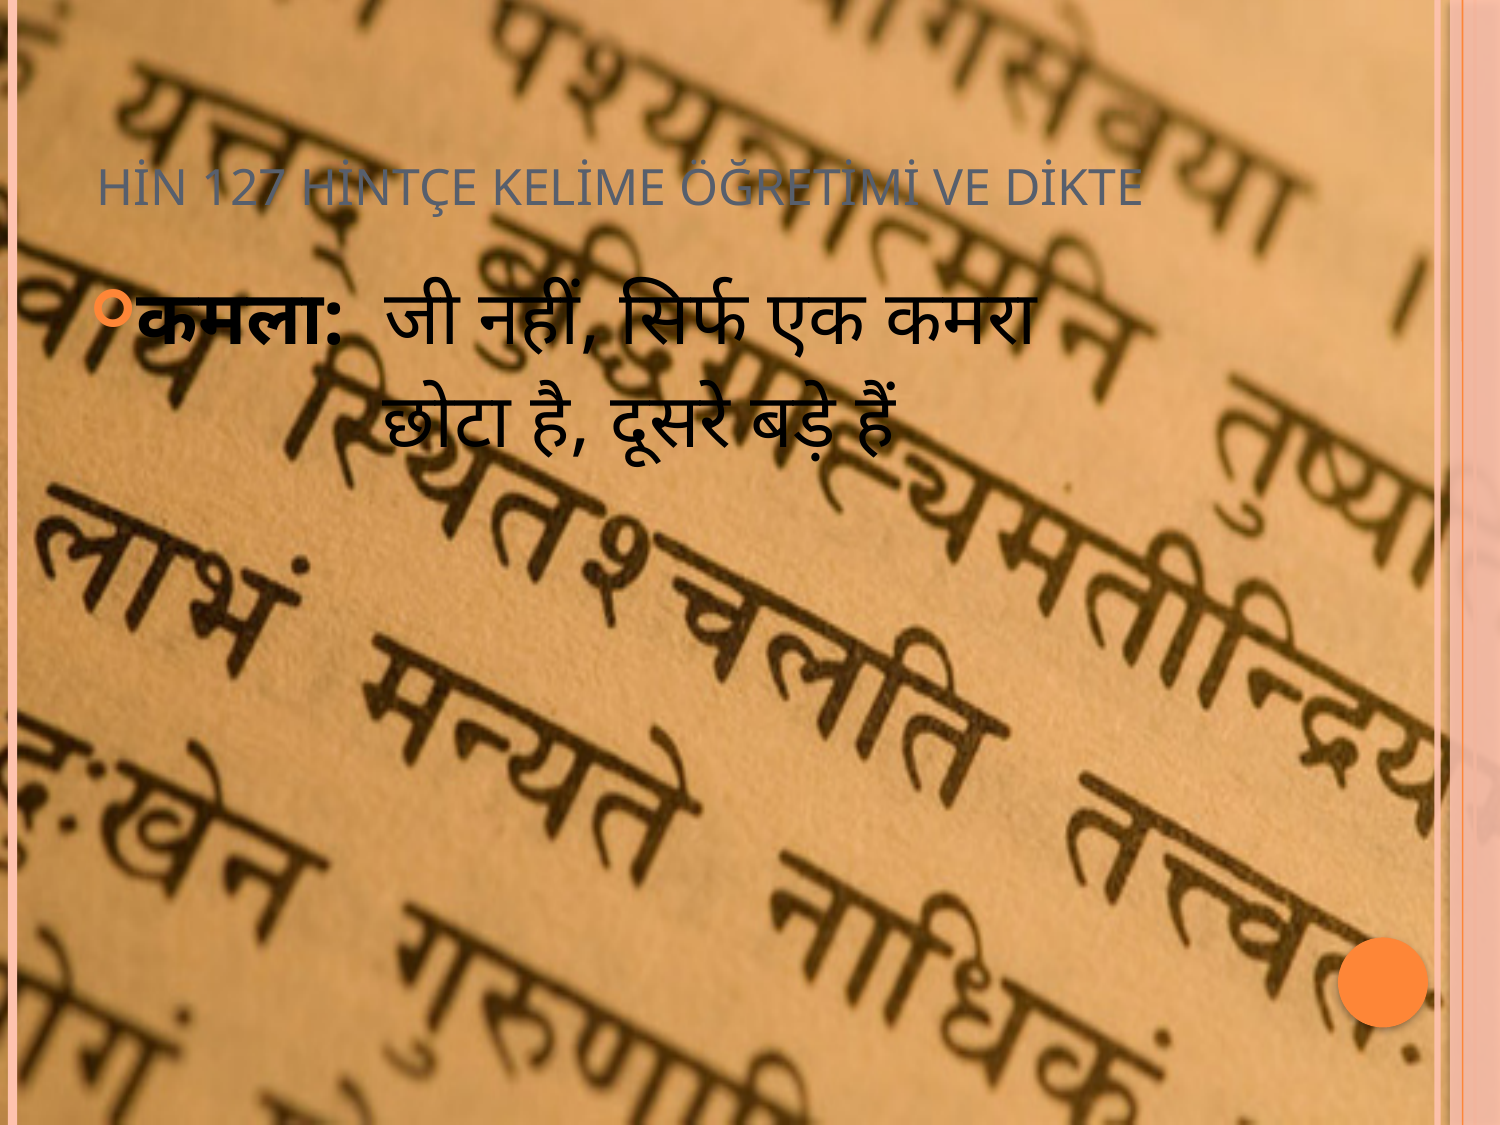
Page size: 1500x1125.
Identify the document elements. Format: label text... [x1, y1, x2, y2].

picture [0, 0, 7, 1125]
picture [1441, 0, 1449, 1125]
title HİN 127 HİNTÇE KELİME ÖĞRETİMİ VE DİKTE [82, 35, 1307, 223]
picture [18, 0, 1434, 1125]
list कमला: जी नहीं, सिर्फ एक कमरा छोटा है, दूसरे बड़े हैं [75, 262, 1300, 1062]
